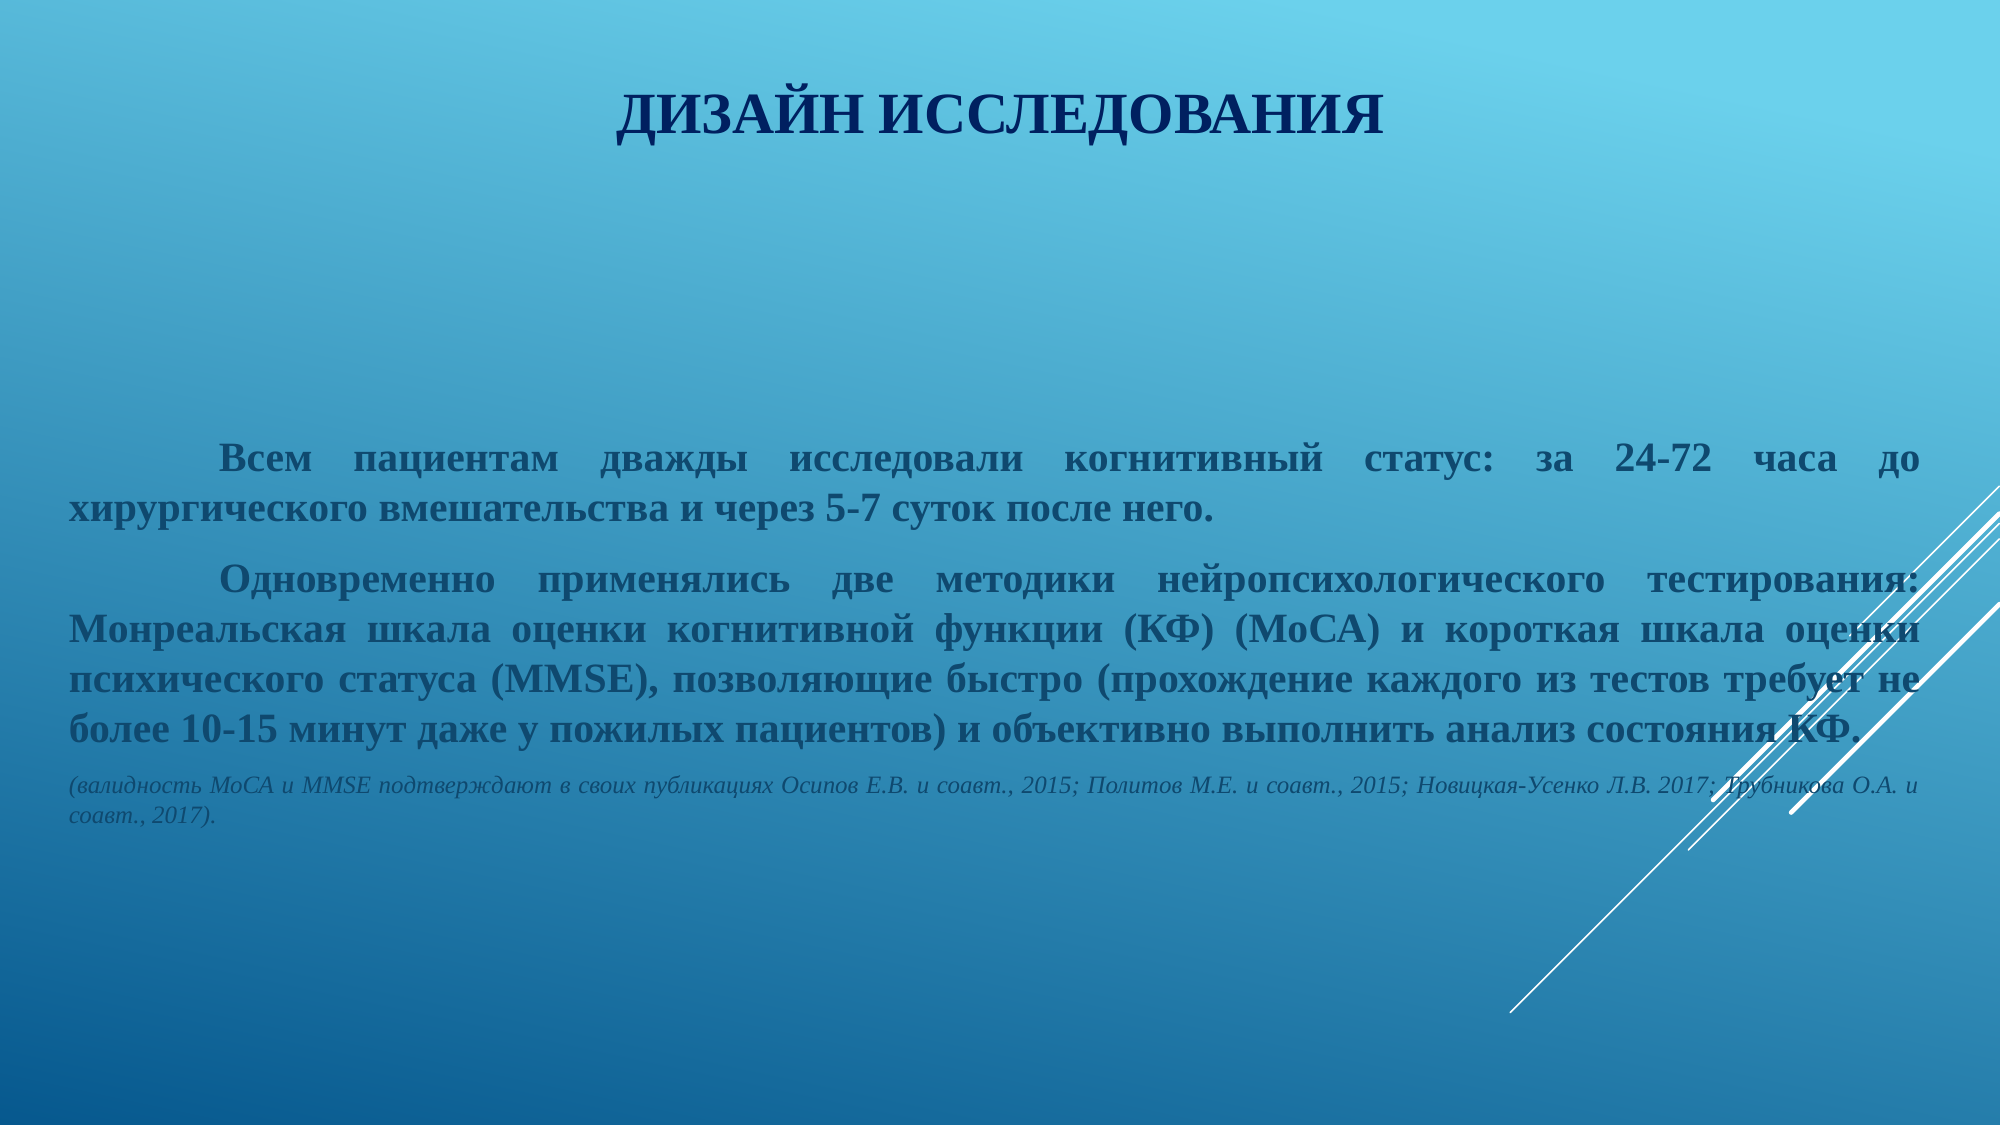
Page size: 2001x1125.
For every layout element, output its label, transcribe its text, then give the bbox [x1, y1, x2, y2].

title ДИЗАЙН ИССЛЕДОВАНИЯ [137, 30, 1863, 189]
list Всем пациентам дважды исследовали когнитивный статус: за 24-72 часа до хирургического вмешательства и через 5-7 суток после него. Одновременно применялись две методики нейропсихологического тестирования: Монреальская шкала оценки когнитивной функции (КФ) (МоСА) и короткая шкала оценки психического статуса (MMSE), позволяющие быстро (прохождение каждого из тестов требует не более 10-15 минут даже у пожилых пациентов) и объективно выполнить анализ состояния КФ. (валидность МоСА и MMSE подтверждают в своих публикациях Осипов Е.В. и соавт., 2015; Политов М.Е. и соавт., 2015; Новицкая-Усенко Л.В. 2017; Трубникова О.А. и соавт., 2017). [53, 189, 1936, 1069]
